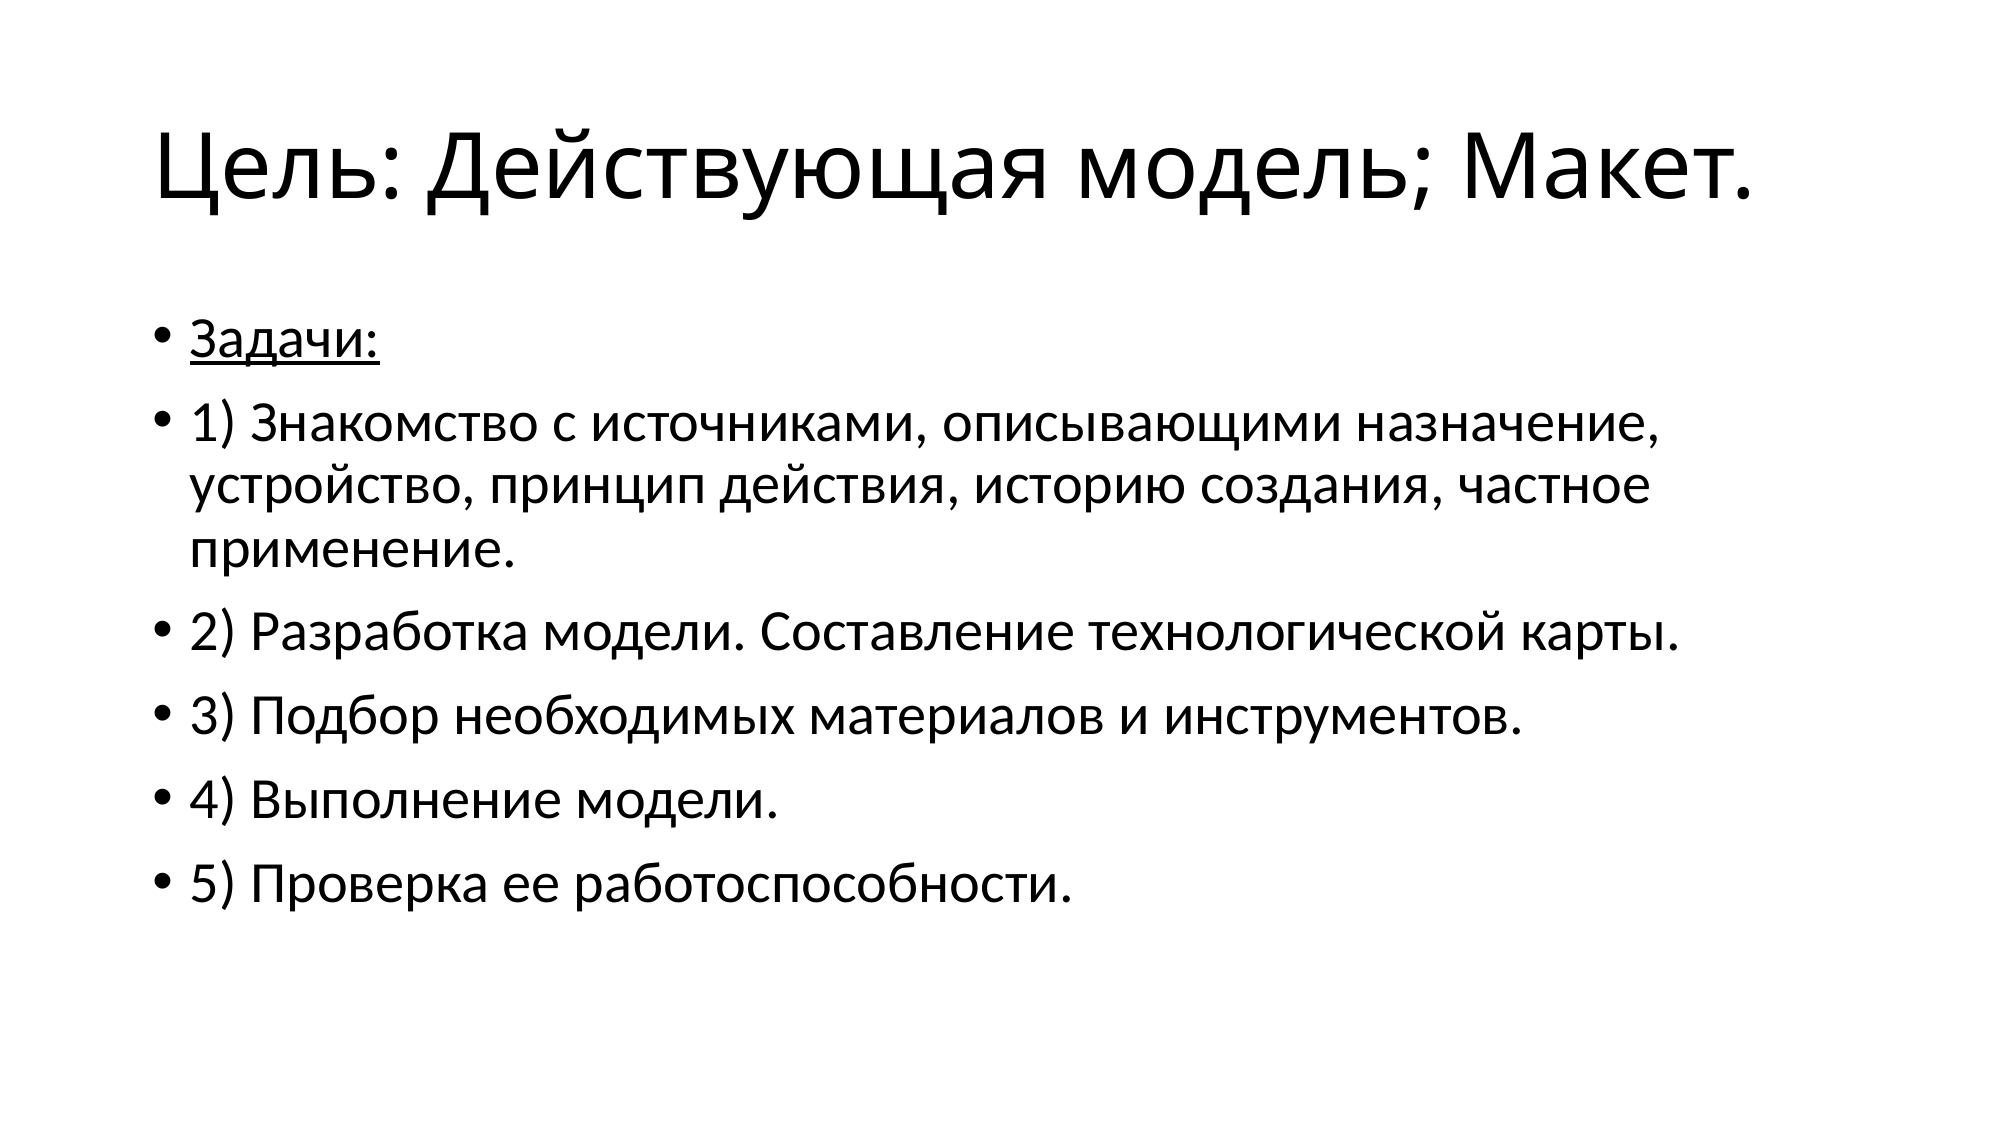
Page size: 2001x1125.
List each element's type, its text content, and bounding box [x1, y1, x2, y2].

title Цель: Действующая модель; Макет. [137, 59, 1863, 278]
list Задачи: 1) Знакомство с источниками, описывающими назначение, устройство, принцип действия, историю создания, частное применение. 2) Разработка модели. Составление технологической карты. 3) Подбор необходимых материалов и инструментов. 4) Выполнение модели. 5) Проверка ее работоспособности. [137, 299, 1863, 1014]
